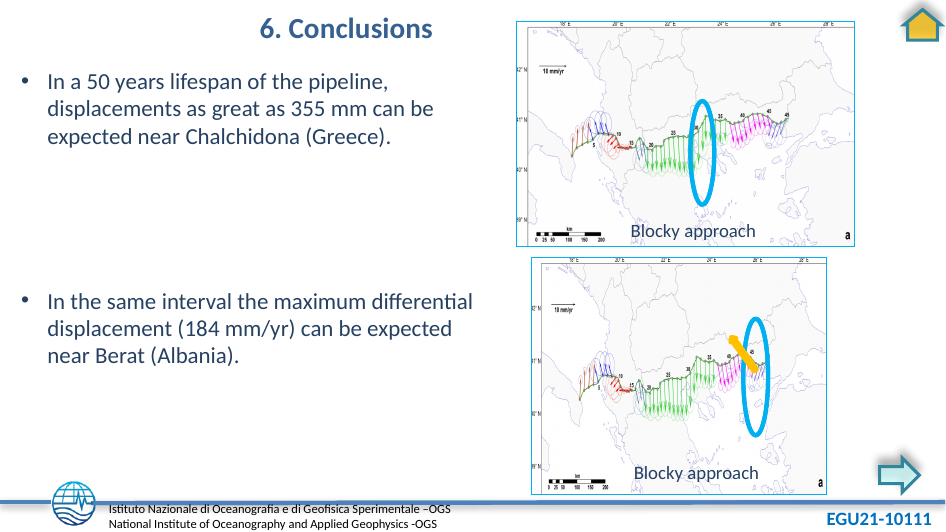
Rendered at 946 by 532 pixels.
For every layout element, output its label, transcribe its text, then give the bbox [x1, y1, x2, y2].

text_box In a 50 years lifespan of the pipeline, displacements as great as 355 mm can be expected near Chalchidona (Greece). In the same interval the maximum differential displacement (184 mm/yr) can be expected near Berat (Albania). [13, 48, 494, 373]
text_box 6. Conclusions [2, 10, 691, 48]
text_box [879, 458, 920, 493]
picture [533, 259, 825, 493]
text_box Istituto Nazionale di Oceanografia e di Geofisica Sperimentale –OGS National Institute of Oceanography and Applied Geophysics -OGS [111, 513, 459, 532]
picture [40, 470, 106, 532]
picture [518, 23, 853, 245]
text_box [904, 9, 942, 41]
text_box EGU21-10111 [811, 513, 946, 532]
picture [57, 491, 77, 495]
picture [80, 491, 91, 495]
picture [63, 484, 81, 488]
